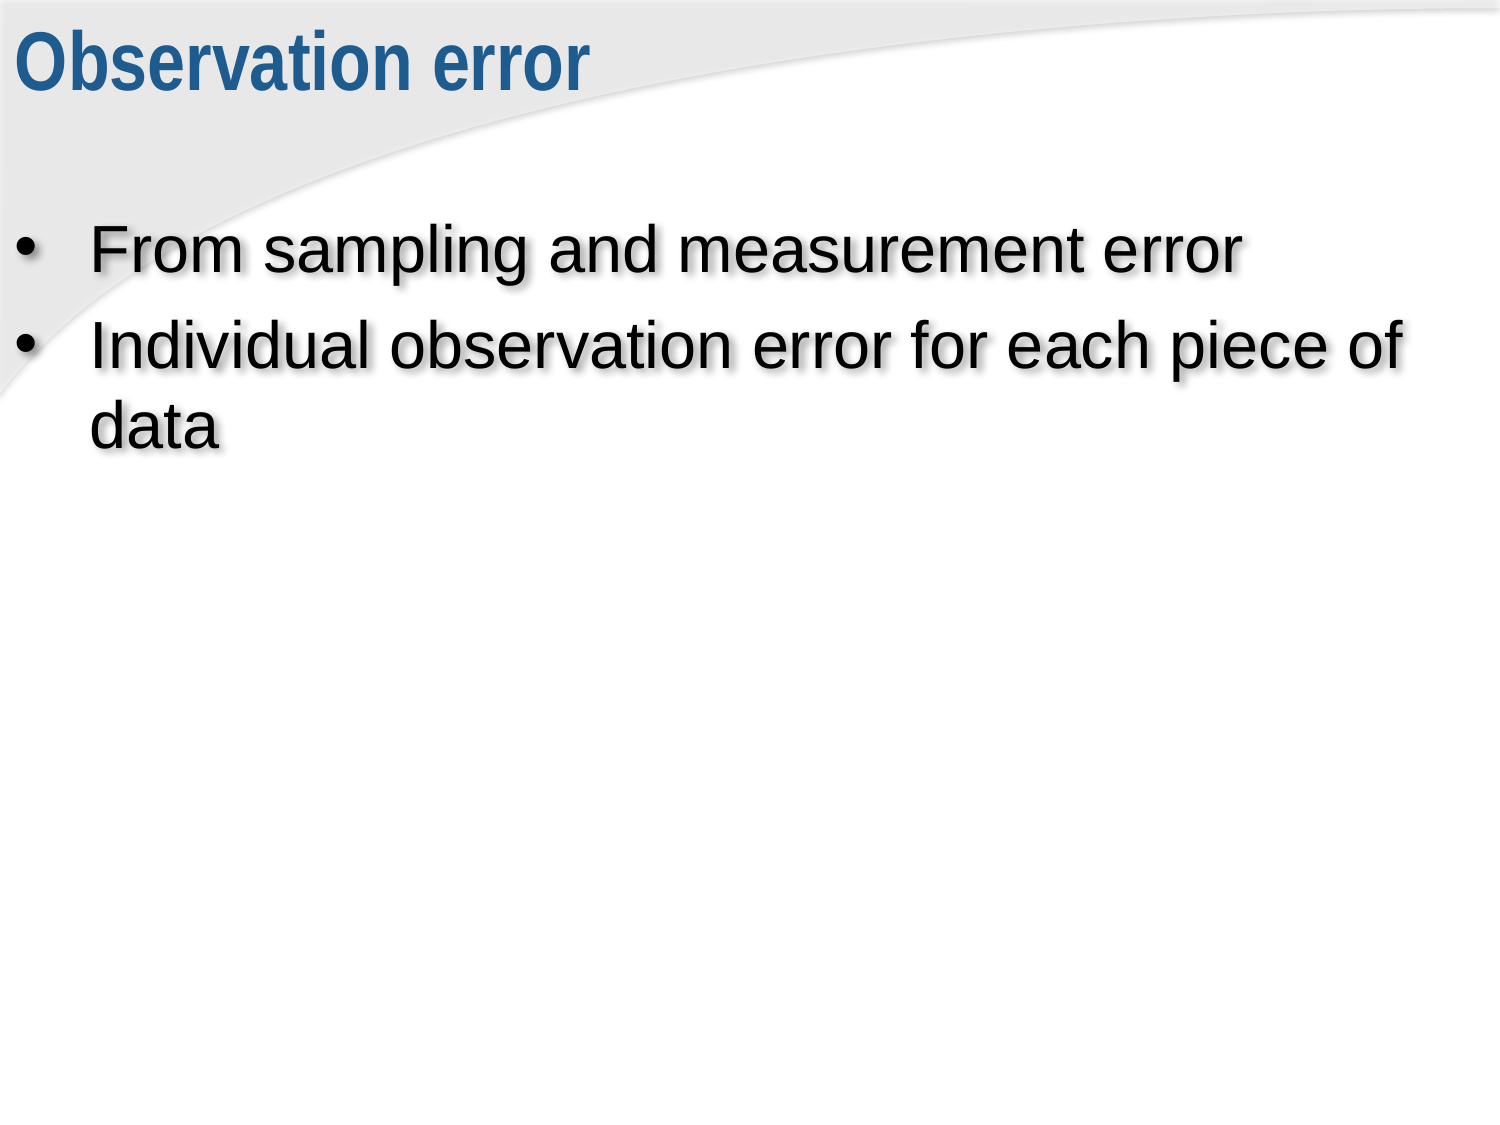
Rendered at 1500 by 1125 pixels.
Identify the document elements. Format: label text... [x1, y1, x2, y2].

text_box Observation error [0, 0, 1500, 111]
list From sampling and measurement error Individual observation error for each piece of data [0, 197, 1500, 941]
